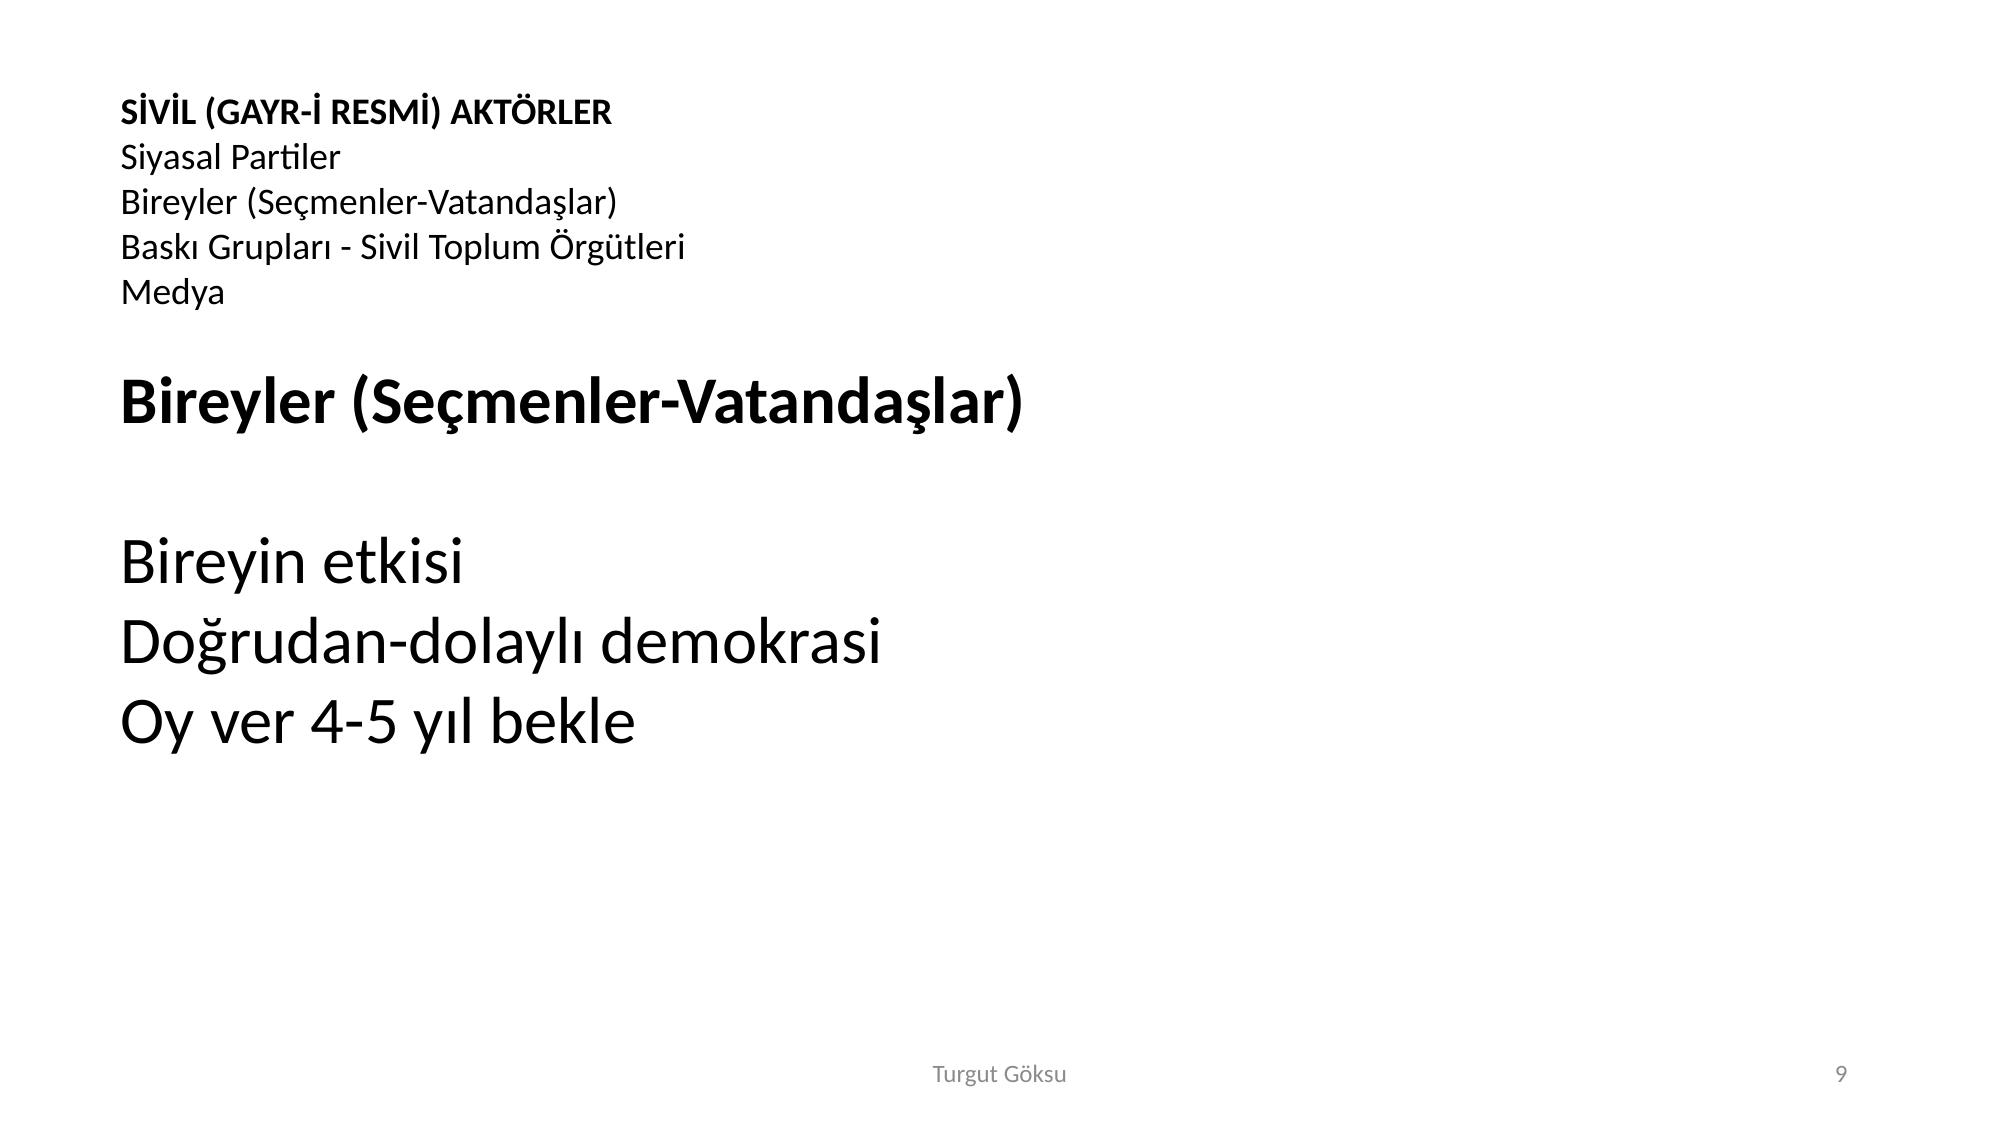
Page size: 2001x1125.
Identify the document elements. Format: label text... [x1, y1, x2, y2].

footer Turgut Göksu [662, 1042, 1338, 1103]
slide_number 9 [1412, 1042, 1863, 1103]
text_box SİVİL (GAYR-İ RESMİ) AKTÖRLER Siyasal Partiler Bireyler (Seçmenler-Vatandaşlar) Baskı Grupları - Sivil Toplum Örgütleri Medya Bireyler (Seçmenler-Vatandaşlar) Bireyin etkisi Doğrudan-dolaylı demokrasi Oy ver 4-5 yıl bekle [105, 79, 1902, 809]
